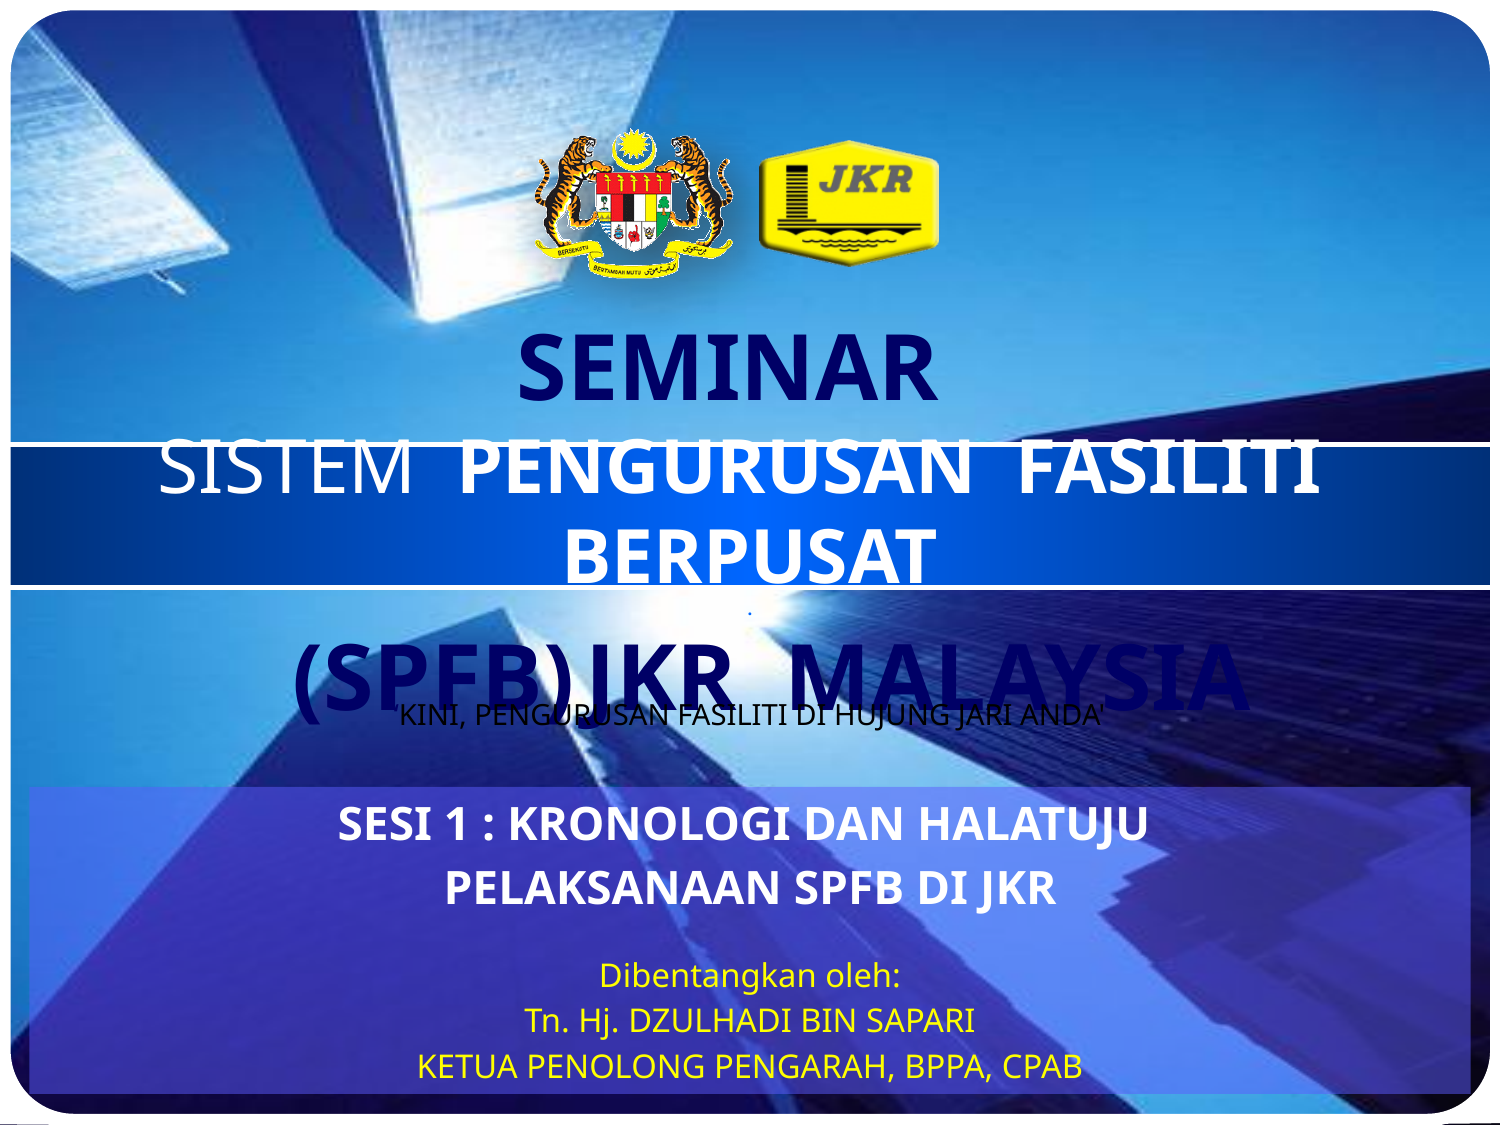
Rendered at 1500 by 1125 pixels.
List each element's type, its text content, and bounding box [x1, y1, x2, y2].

picture [11, 11, 1490, 416]
text_box ‘KINI, PENGURUSAN FASILITI DI HUJUNG JARI ANDA' [47, 689, 1453, 739]
picture [11, 622, 1490, 1113]
title SEMINAR SISTEM PENGURUSAN FASILITI BERPUSAT . (SPFB) JKR MALAYSIA [0, 416, 1500, 622]
text_box SESI 1 : KRONOLOGI DAN HALATUJU PELAKSANAAN SPFB DI JKR Dibentangkan oleh: Tn. Hj. DZULHADI BIN SAPARI KETUA PENOLONG PENGARAH, BPPA, CPAB [29, 786, 1471, 1094]
